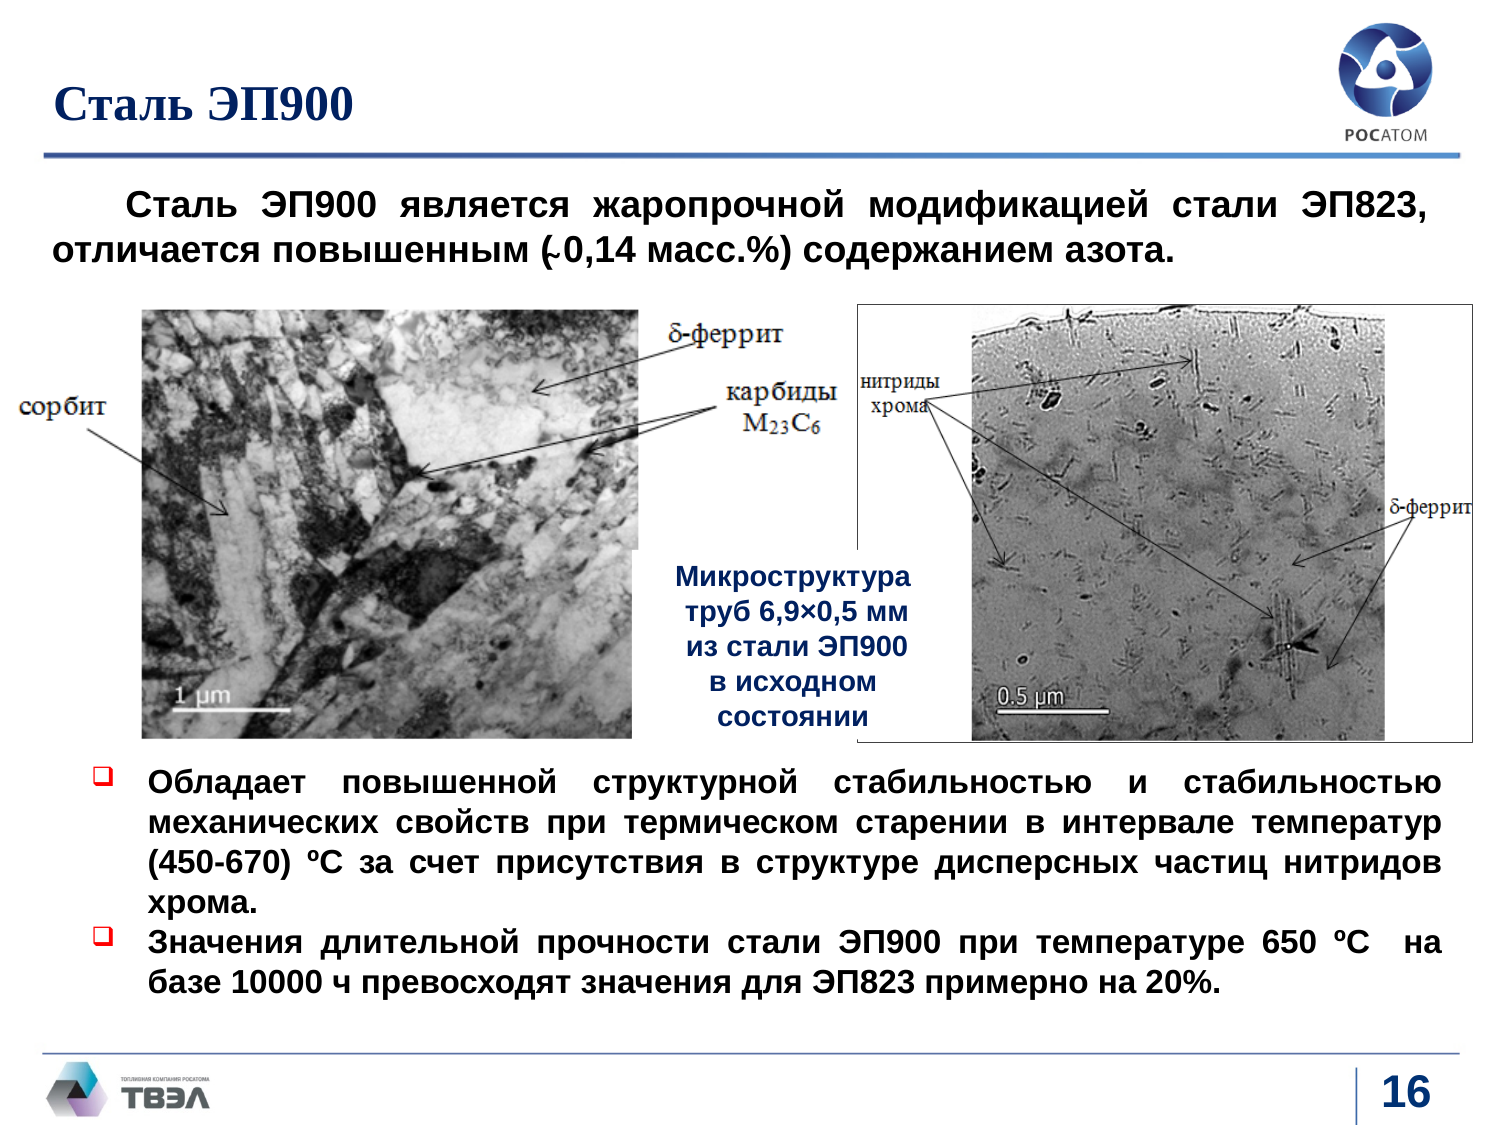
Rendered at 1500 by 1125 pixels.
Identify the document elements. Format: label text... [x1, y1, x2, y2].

title Сталь ЭП900 [53, 42, 1258, 158]
picture [0, 0, 1500, 1125]
text_box Обладает повышенной структурной стабильностью и стабильностью механических свойств при термическом старении в интервале температур (450-670) ºС за счет присутствия в структуре дисперсных частиц нитридов хрома. Значения длительной прочности стали ЭП900 при температуре 650 ºС на базе 10000 ч превосходят значения для ЭП823 примерно на 20%. [76, 752, 1459, 1008]
slide_number 16 [1354, 1057, 1459, 1121]
text_box Сталь ЭП900 является жаропрочной модификацией стали ЭП823, отличается повышенным (̴ 0,14 масс.%) содержанием азота. [37, 172, 1443, 278]
text_box Микроструктура труб 6,9×0,5 мм из стали ЭП900 в исходном состоянии [844, 549, 852, 740]
